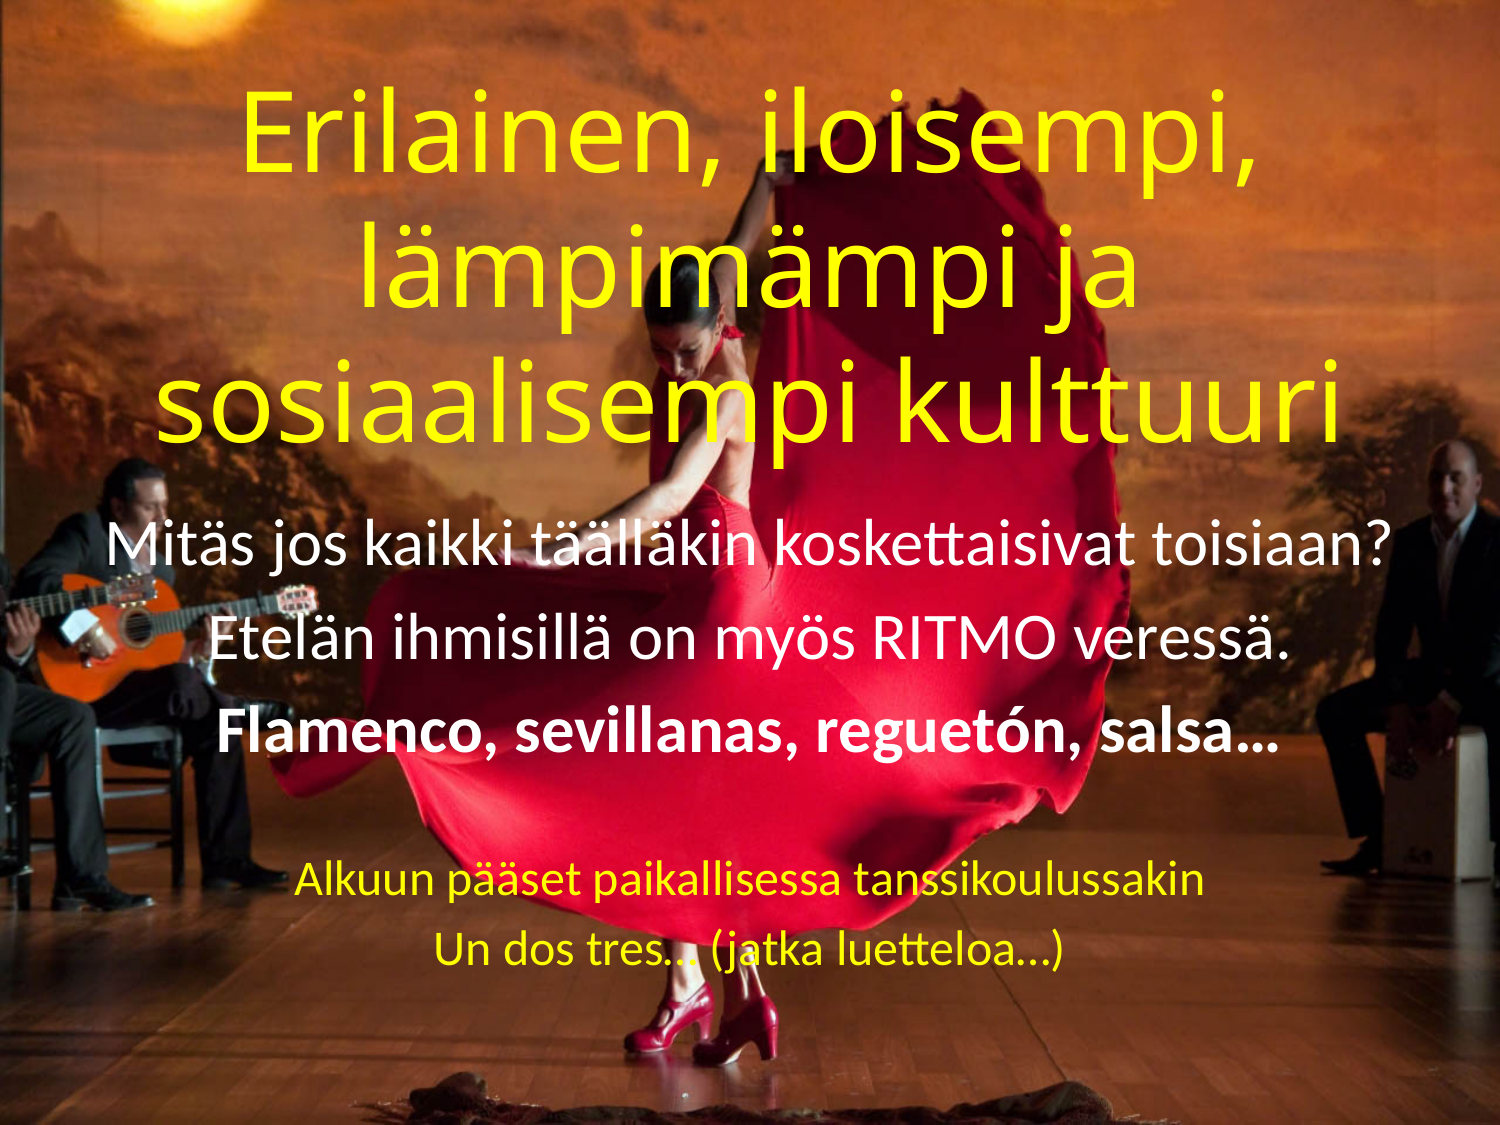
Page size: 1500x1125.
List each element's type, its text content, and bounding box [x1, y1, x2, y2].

picture [0, 0, 1500, 1125]
title Erilainen, iloisempi, lämpimämpi ja sosiaalisempi kulttuuri [75, 45, 1425, 480]
list Mitäs jos kaikki täälläkin koskettaisivat toisiaan? Etelän ihmisillä on myös RITMO veressä. Flamenco, sevillanas, reguetón, salsa… Alkuun pääset paikallisessa tanssikoulussakin Un dos tres… (jatka luetteloa…) [75, 491, 1425, 1005]
